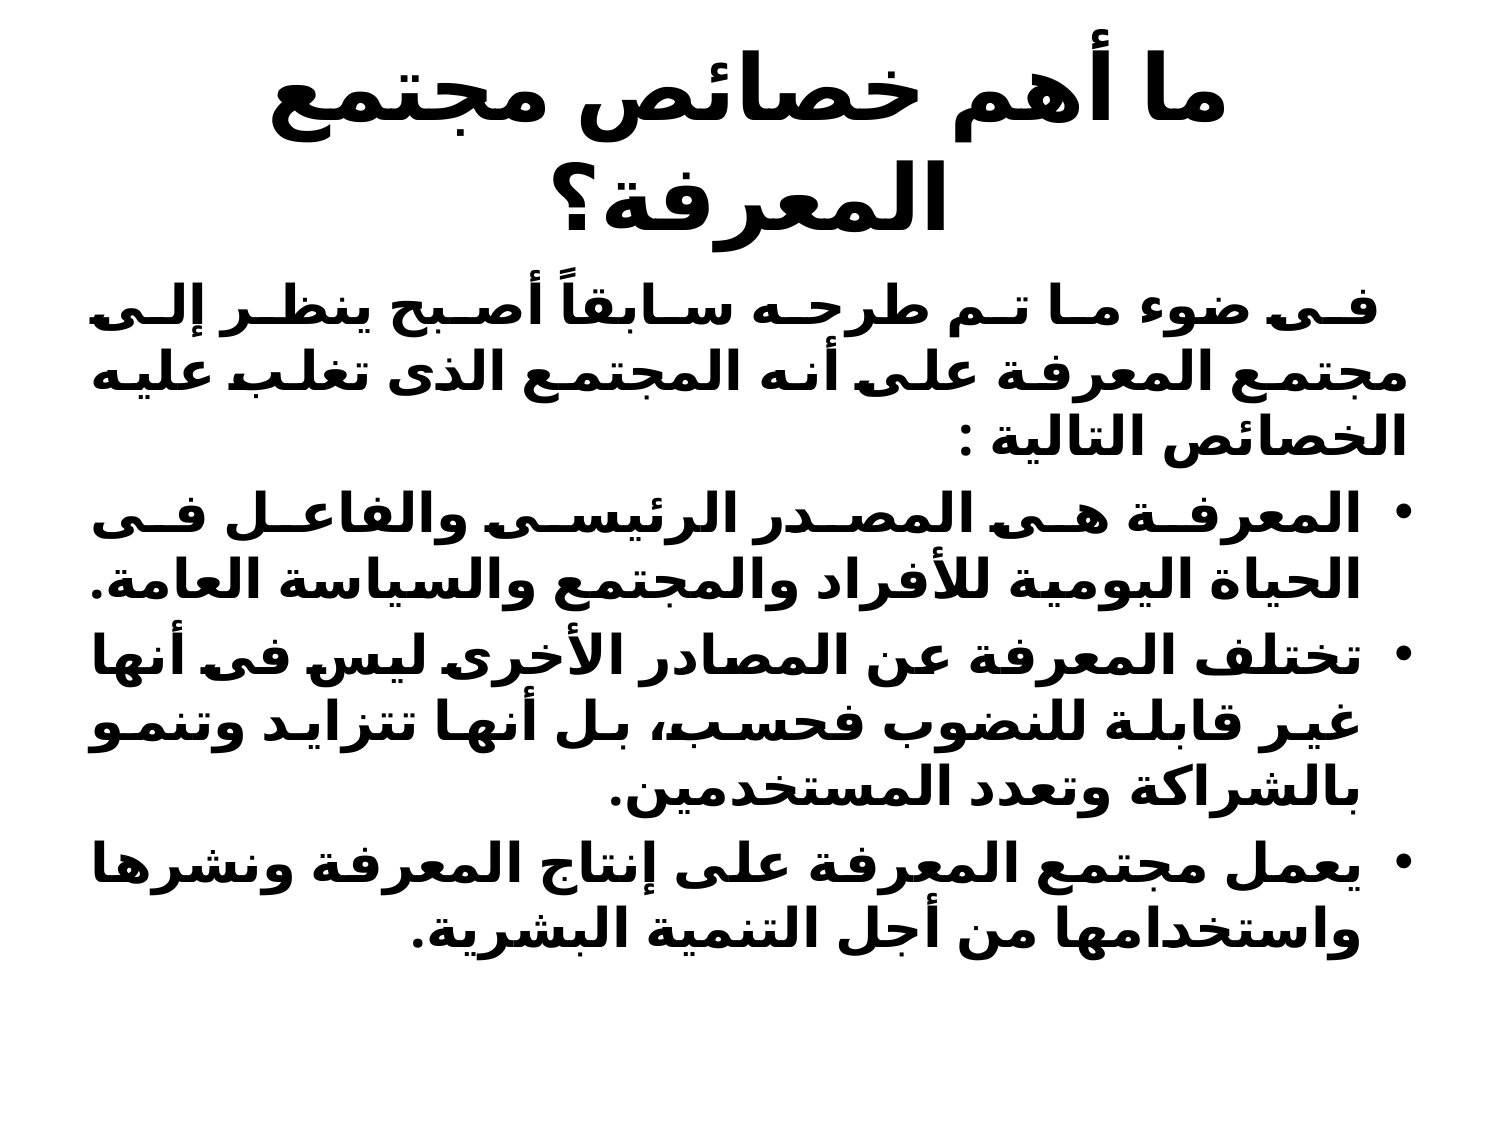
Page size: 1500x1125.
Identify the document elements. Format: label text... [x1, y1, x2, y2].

title ما أهم خصائص مجتمع المعرفة؟ [75, 45, 1425, 233]
list فى ضوء ما تم طرحه سابقاً أصبح ينظر إلى مجتمع المعرفة على أنه المجتمع الذى تغلب عليه الخصائص التالية : المعرفة هى المصدر الرئيسى والفاعل فى الحياة اليومية للأفراد والمجتمع والسياسة العامة. تختلف المعرفة عن المصادر الأخرى ليس فى أنها غير قابلة للنضوب فحسب، بل أنها تتزايد وتنمو بالشراكة وتعدد المستخدمين. يعمل مجتمع المعرفة على إنتاج المعرفة ونشرها واستخدامها من أجل التنمية البشرية. [75, 262, 1425, 1005]
